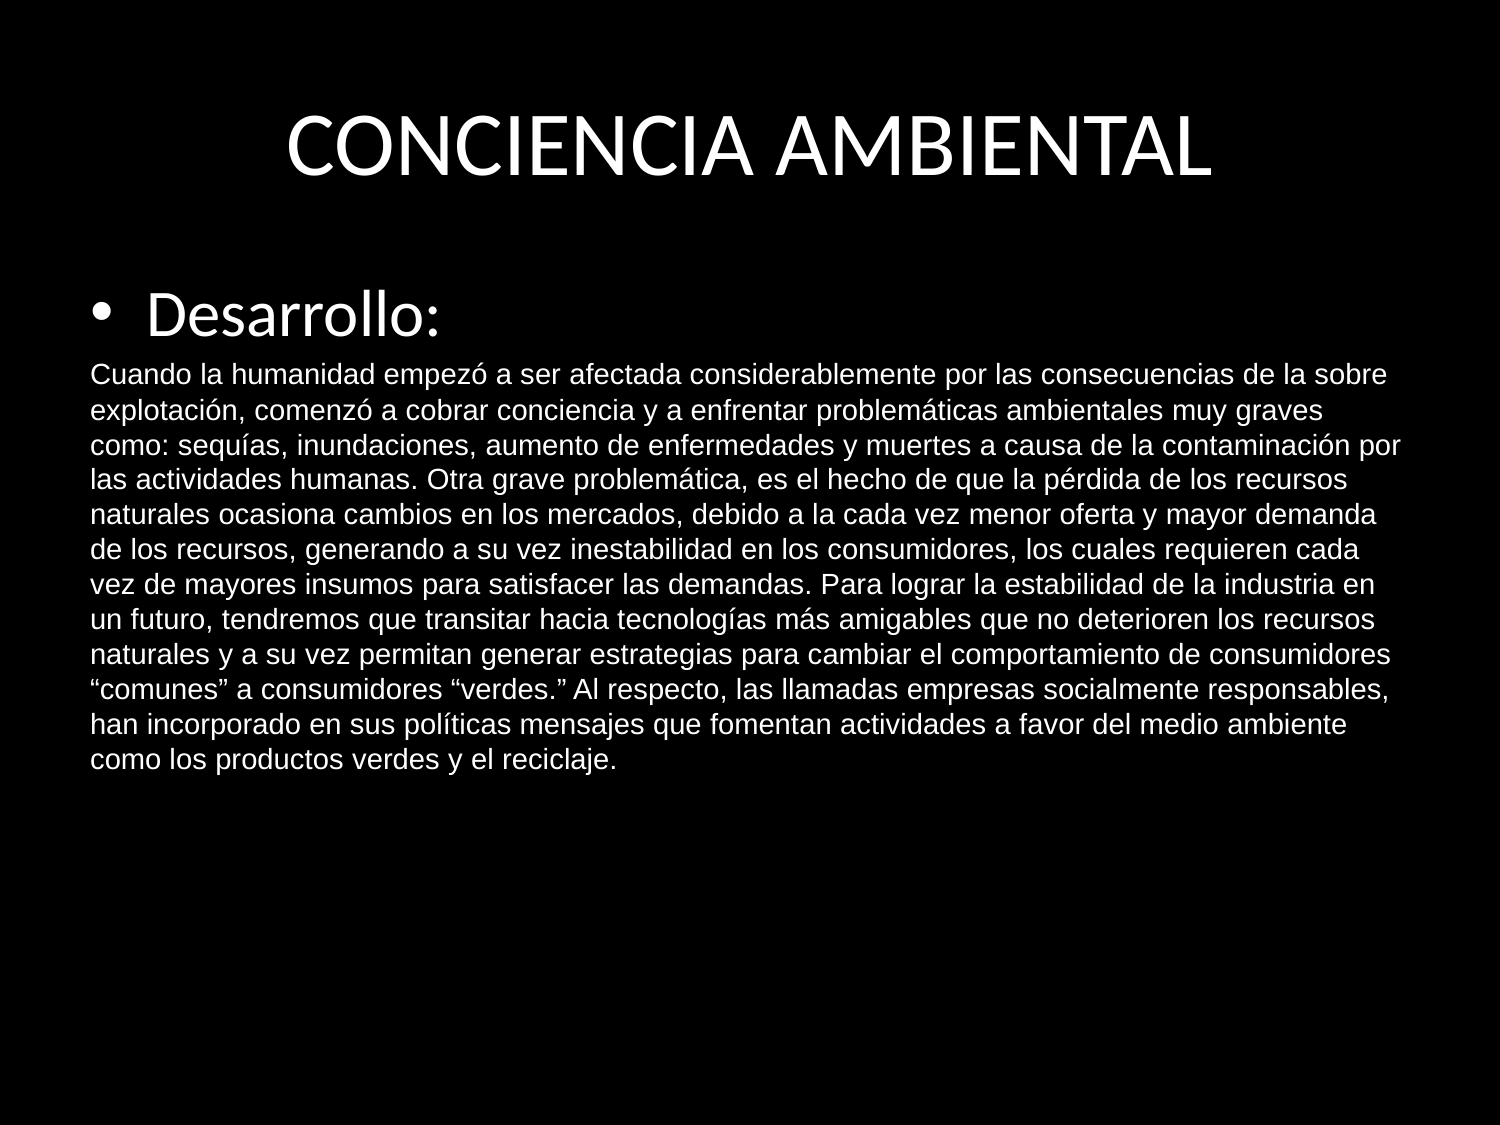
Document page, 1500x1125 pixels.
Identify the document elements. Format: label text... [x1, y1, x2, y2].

title CONCIENCIA AMBIENTAL [75, 45, 1425, 233]
list Desarrollo: Cuando la humanidad empezó a ser afectada considerablemente por las consecuencias de la sobre explotación, comenzó a cobrar conciencia y a enfrentar problemáticas ambientales muy graves como: sequías, inundaciones, aumento de enfermedades y muertes a causa de la contaminación por las actividades humanas. Otra grave problemática, es el hecho de que la pérdida de los recursos naturales ocasiona cambios en los mercados, debido a la cada vez menor oferta y mayor demanda de los recursos, generando a su vez inestabilidad en los consumidores, los cuales requieren cada vez de mayores insumos para satisfacer las demandas. Para lograr la estabilidad de la industria en un futuro, tendremos que transitar hacia tecnologías más amigables que no deterioren los recursos naturales y a su vez permitan generar estrategias para cambiar el comportamiento de consumidores “comunes” a consumidores “verdes.” Al respecto, las llamadas empresas socialmente responsables, han incorporado en sus políticas mensajes que fomentan actividades a favor del medio ambiente como los productos verdes y el reciclaje. [75, 262, 1425, 1005]
